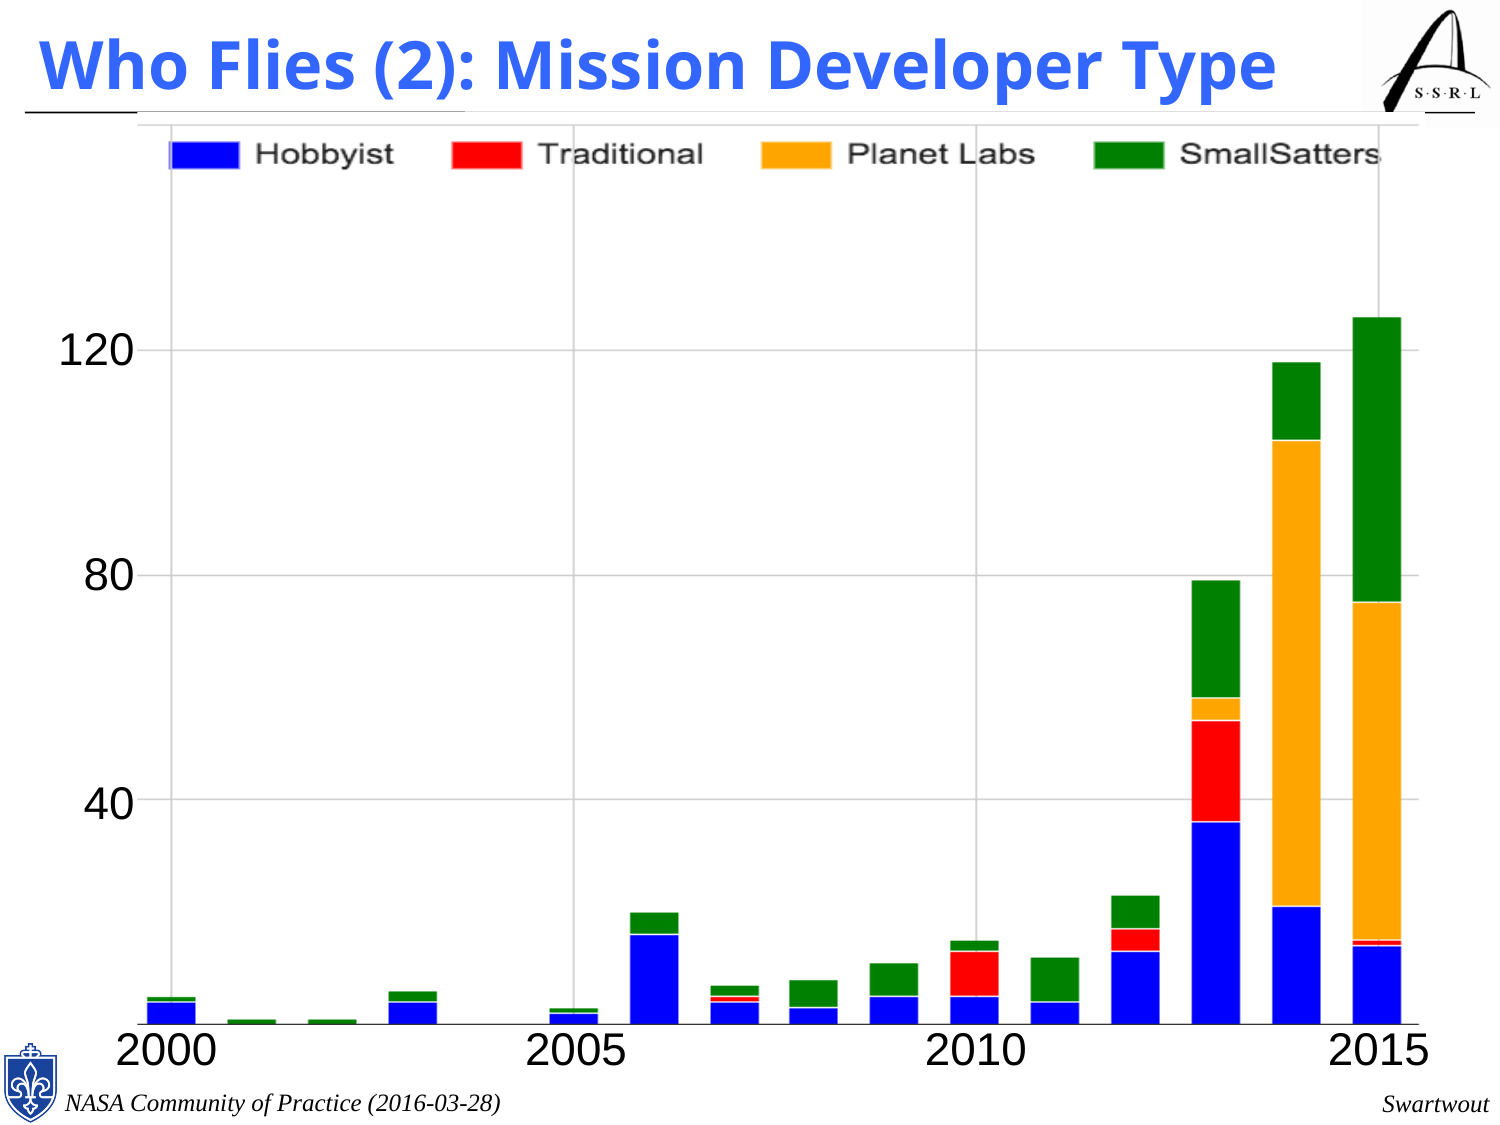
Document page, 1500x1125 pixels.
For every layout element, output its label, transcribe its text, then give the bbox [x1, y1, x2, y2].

text_box 2005 [510, 1035, 642, 1083]
picture [137, 0, 1500, 1026]
title Who Flies (2): Mission Developer Type [24, 12, 1363, 113]
text_box 120 [43, 312, 132, 383]
picture [0, 1043, 63, 1125]
text_box 40 [68, 766, 132, 837]
text_box 2015 [1313, 1012, 1445, 1083]
text_box 2000 [100, 1011, 233, 1082]
text_box 2010 [910, 1035, 1042, 1083]
text_box 80 [68, 537, 132, 608]
